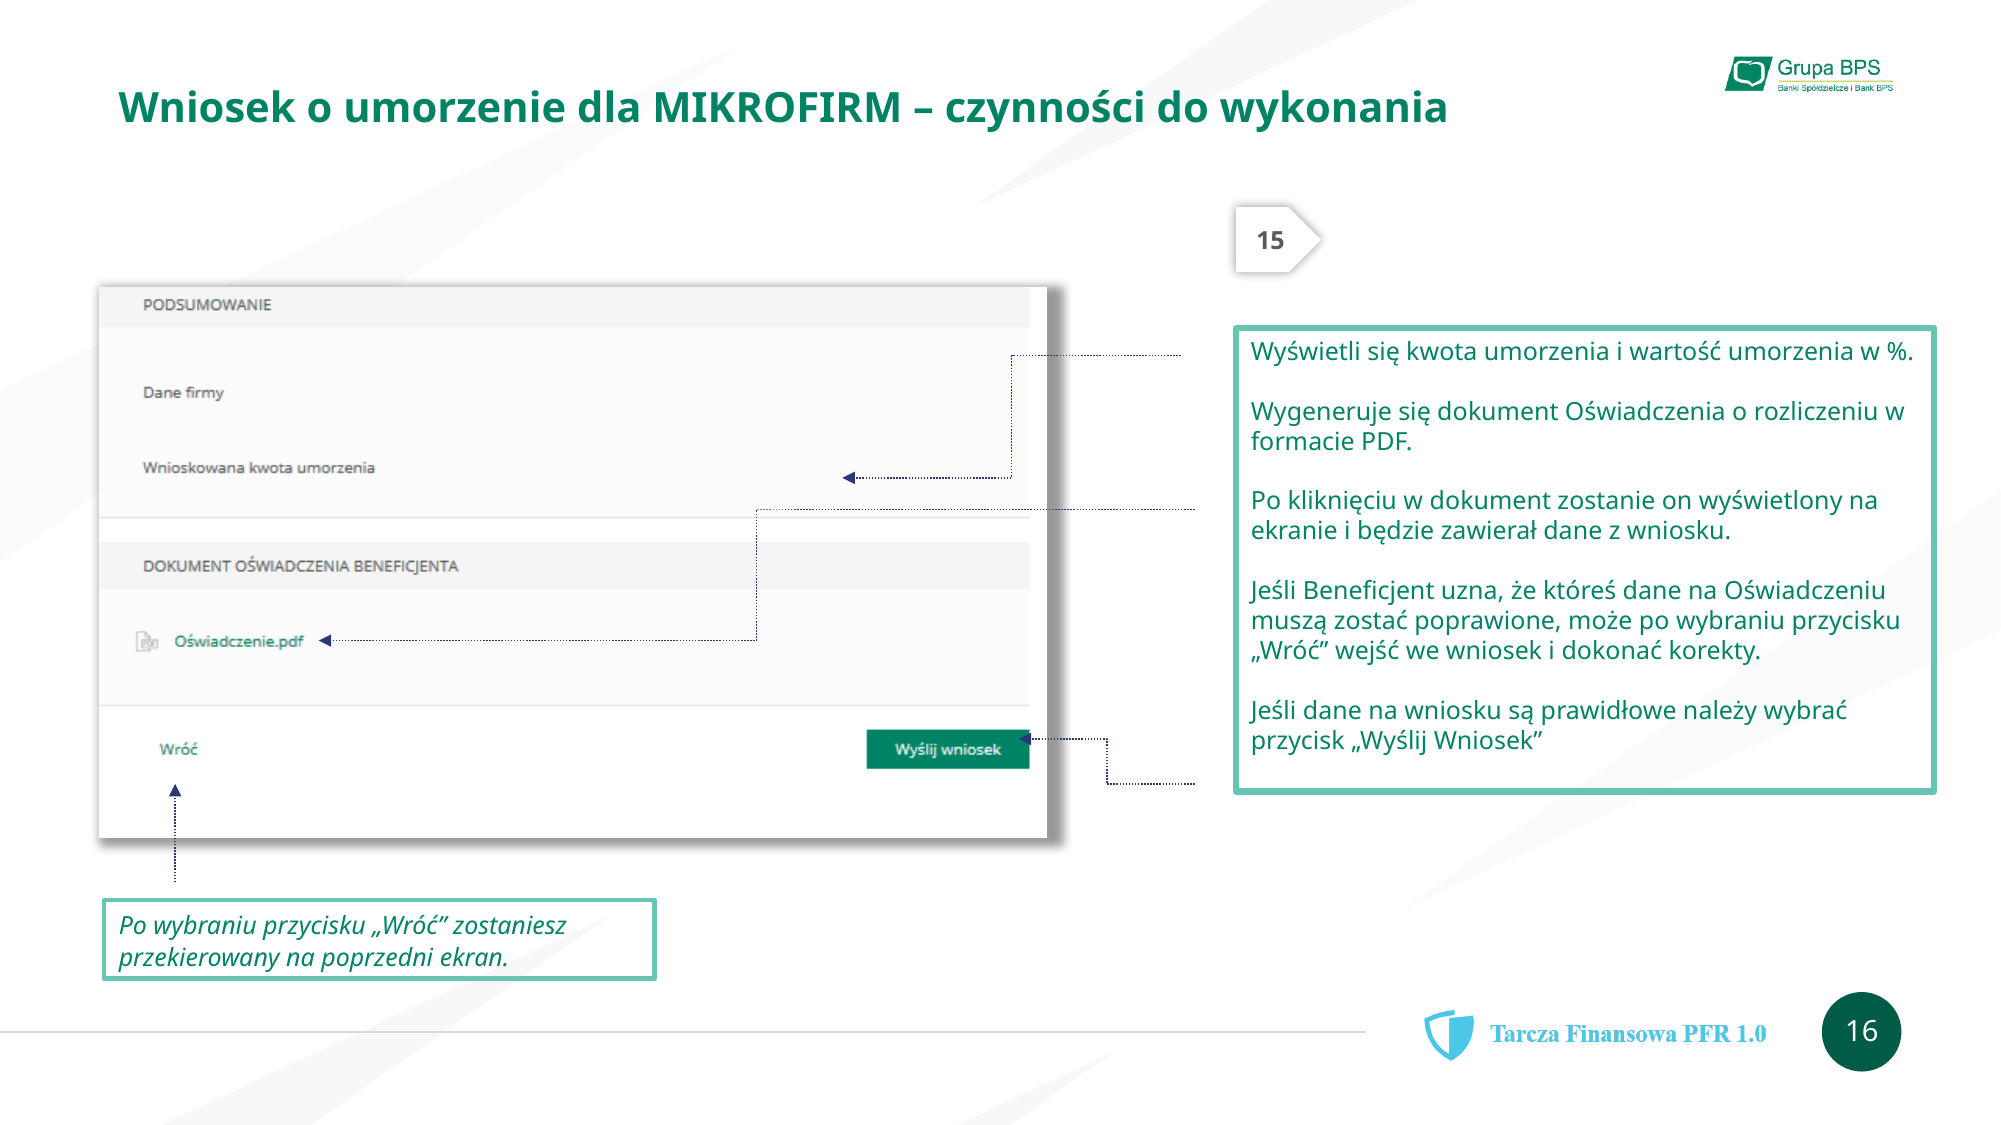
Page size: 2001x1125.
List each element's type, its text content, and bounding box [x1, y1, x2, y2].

text_box Wniosek o umorzenie dla MIKROFIRM – czynności do wykonania [103, 73, 1904, 191]
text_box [842, 355, 1181, 479]
picture [99, 287, 1048, 838]
slide_number 16 [1831, 1001, 1893, 1062]
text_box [318, 509, 1195, 641]
picture [1413, 1000, 1787, 1067]
text_box 15 [1233, 205, 1324, 275]
text_box Wyświetli się kwota umorzenia i wartość umorzenia w %. Wygeneruje się dokument Oświadczenia o rozliczeniu w formacie PDF. Po kliknięciu w dokument zostanie on wyświetlony na ekranie i będzie zawierał dane z wniosku. Jeśli Beneficjent uzna, że któreś dane na Oświadczeniu muszą zostać poprawione, może po wybraniu przycisku „Wróć” wejść we wniosek i dokonać korekty. Jeśli dane na wniosku są prawidłowe należy wybrać przycisk „Wyślij Wniosek” [1236, 327, 1934, 792]
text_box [1018, 738, 1196, 785]
text_box Po wybraniu przycisku „Wróć” zostaniesz przekierowany na poprzedni ekran. [103, 899, 655, 979]
picture [1715, 52, 1901, 112]
